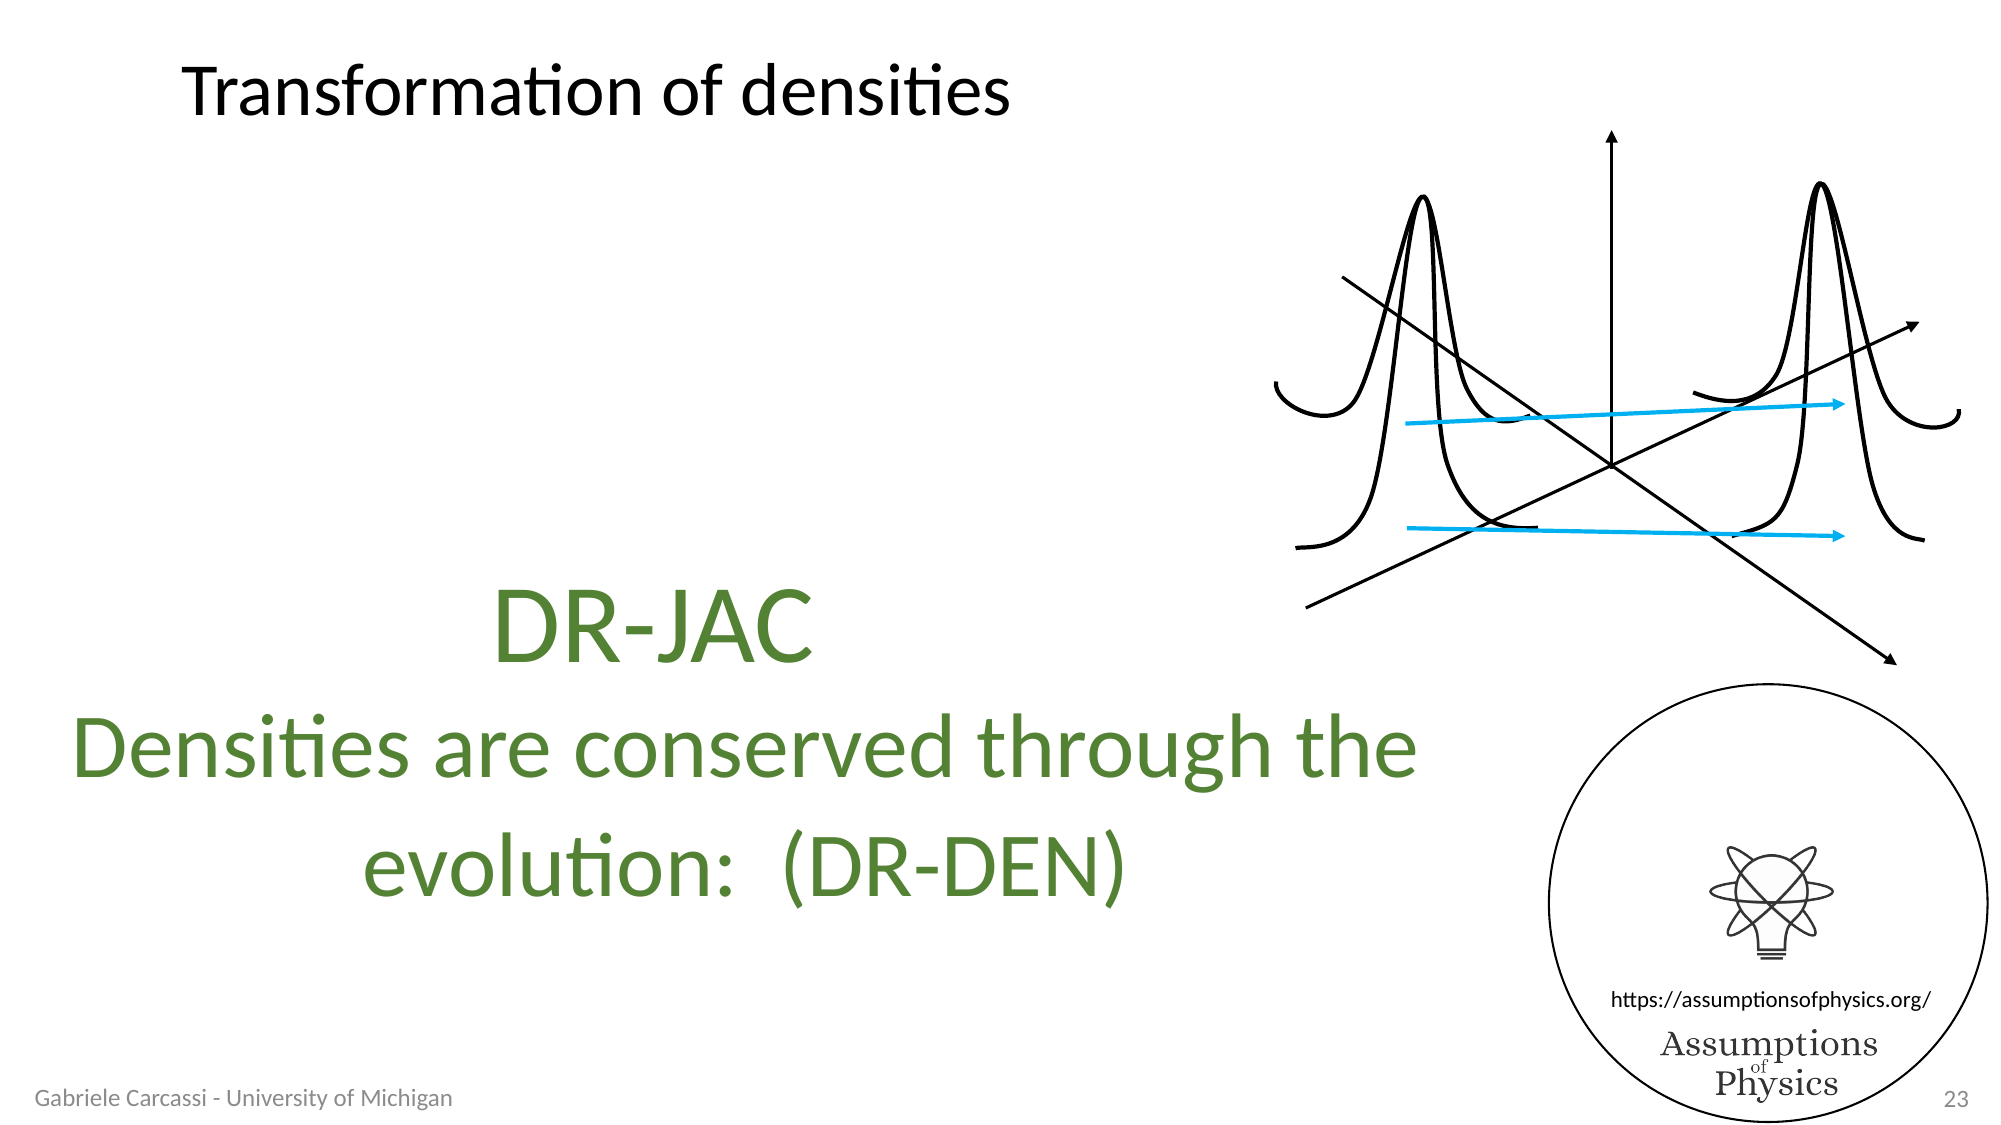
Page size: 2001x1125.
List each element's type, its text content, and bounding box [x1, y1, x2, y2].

picture [1709, 846, 1834, 960]
text_box Transformation of densities [166, 33, 1028, 139]
slide_number 23 [1893, 1078, 1985, 1116]
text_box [1274, 130, 1960, 549]
footer Gabriele Carcassi - University of Michigan [19, 1077, 999, 1116]
text_box Densities are conserved through the [57, 678, 1437, 804]
picture [1660, 1029, 1877, 1103]
